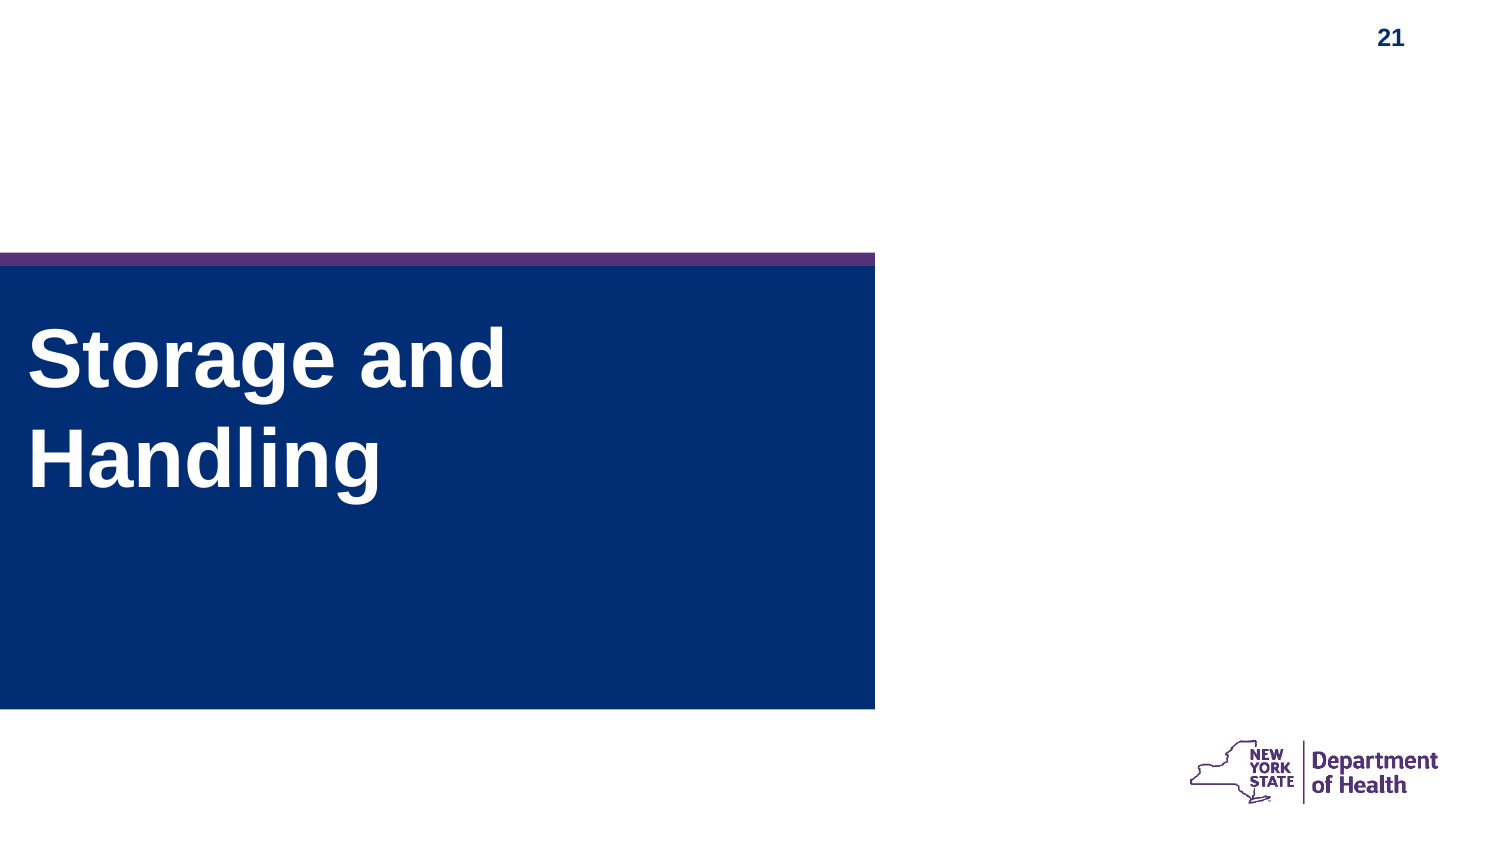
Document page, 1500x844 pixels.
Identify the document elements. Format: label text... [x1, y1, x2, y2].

picture [1190, 740, 1438, 804]
text_box Storage and Handling [12, 296, 850, 512]
